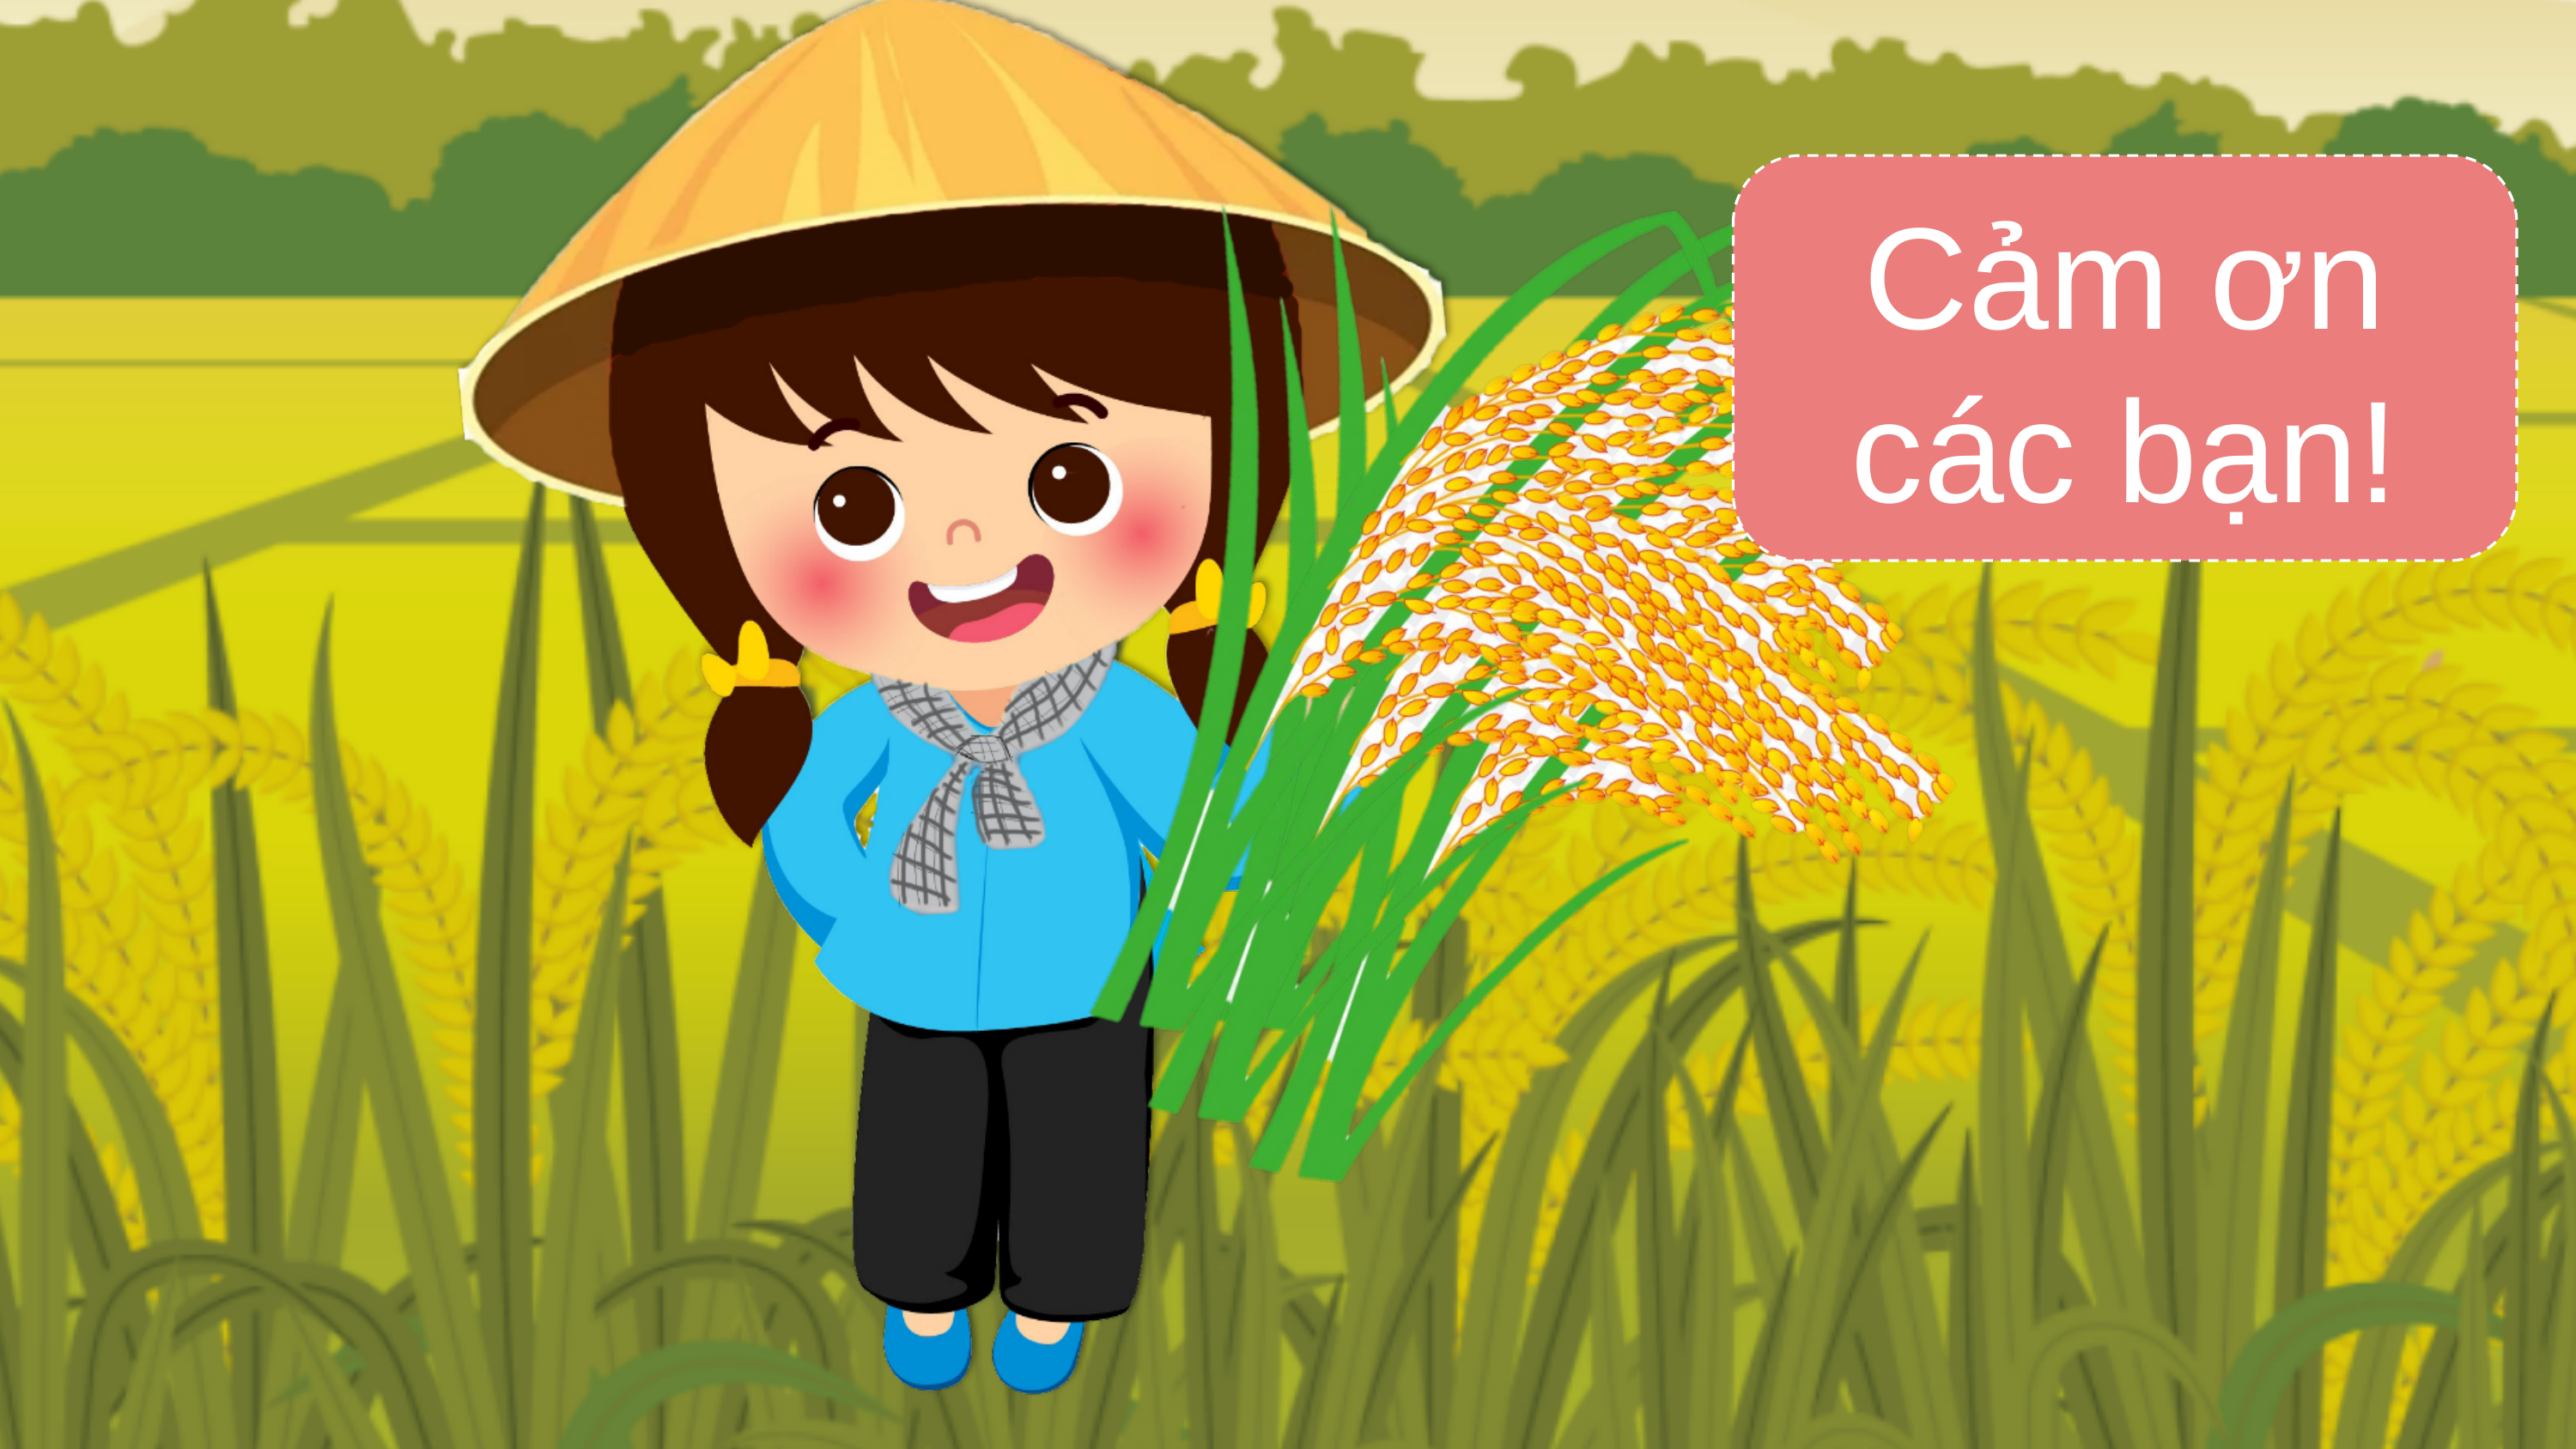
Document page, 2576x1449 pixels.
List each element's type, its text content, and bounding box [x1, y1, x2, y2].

text_box Cảm ơn các bạn! [1927, 154, 2519, 563]
picture [0, 0, 2576, 1449]
